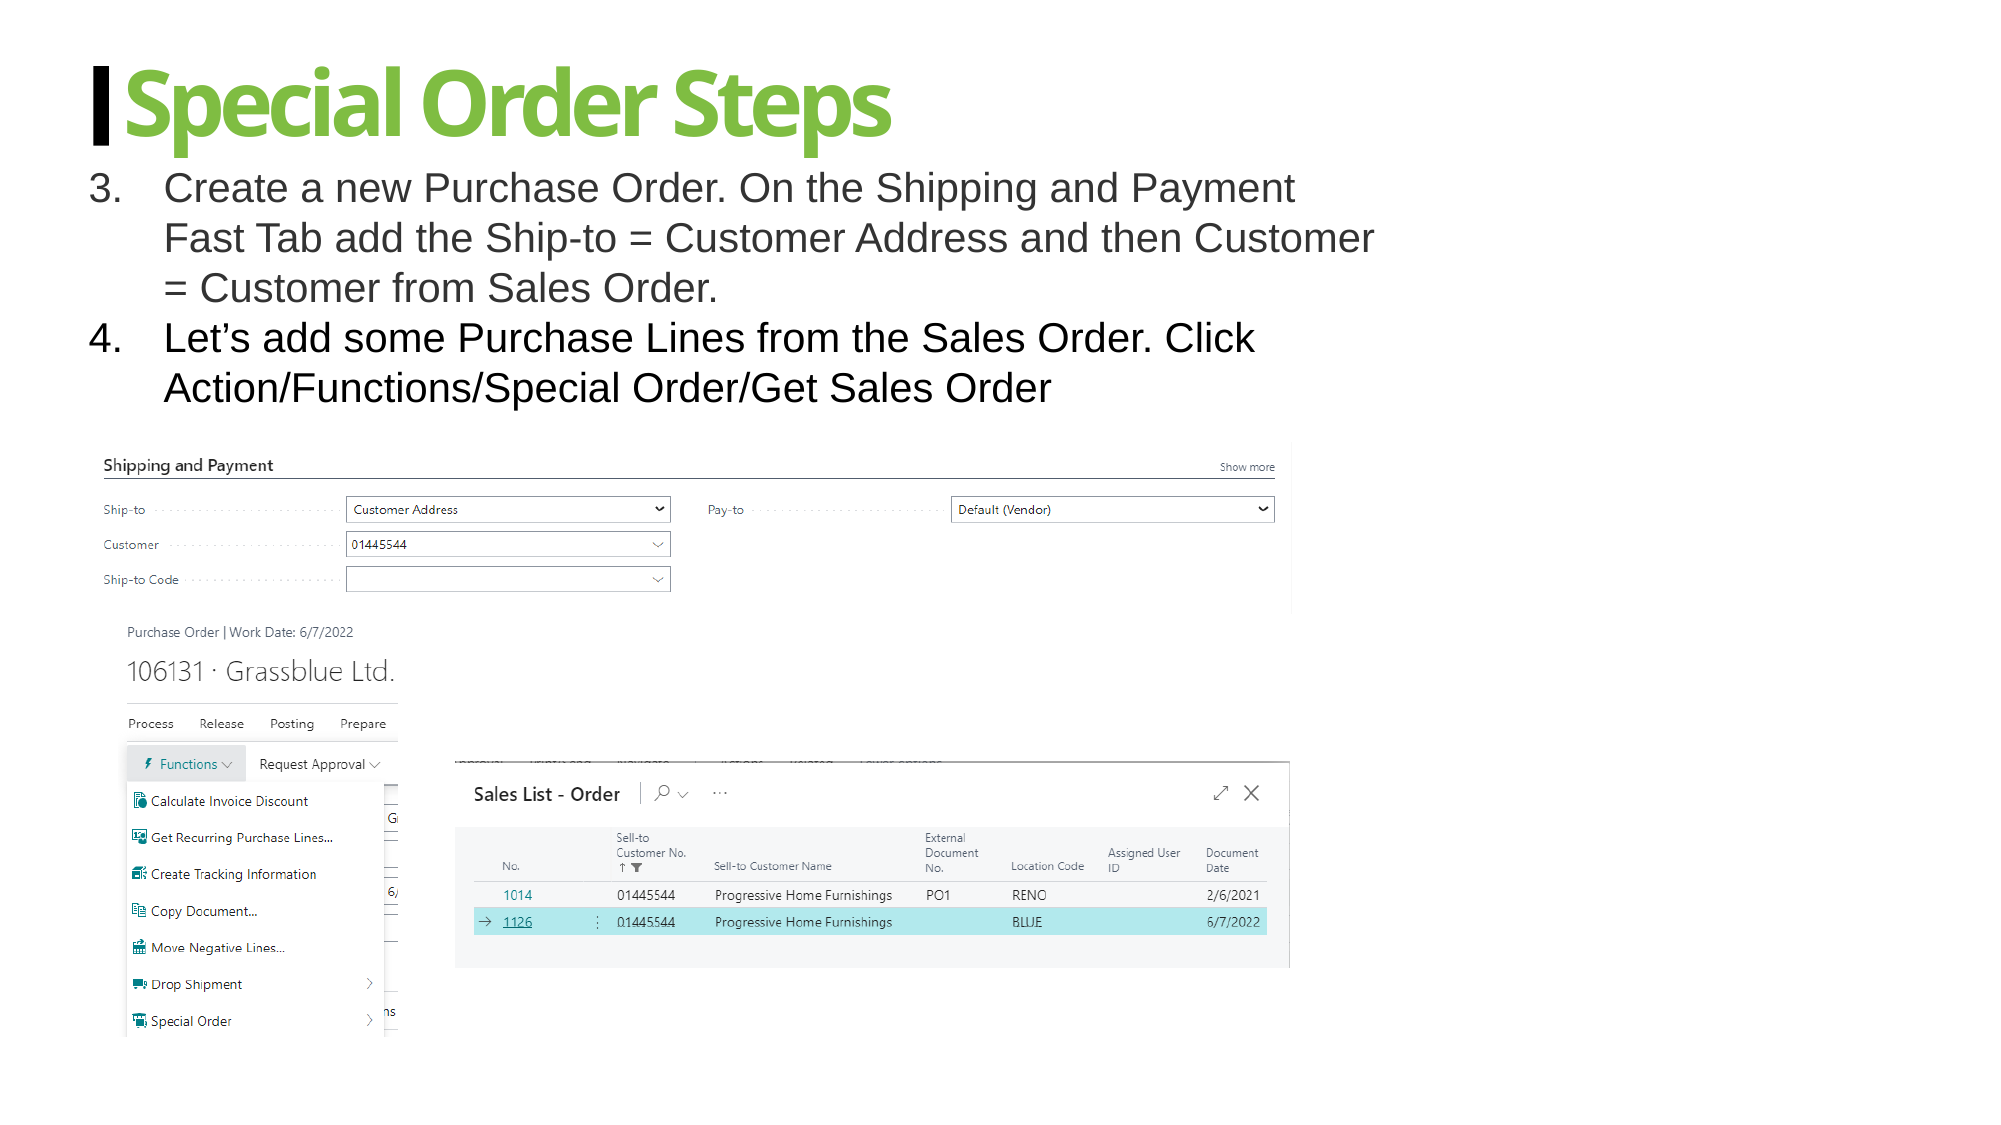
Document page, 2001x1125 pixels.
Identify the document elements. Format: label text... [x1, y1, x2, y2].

picture [93, 441, 1292, 1037]
title Special Order Steps [121, 43, 1810, 161]
text_box Create a new Purchase Order. On the Shipping and Payment Fast Tab add the Ship-to = Customer Address and then Customer = Customer from Sales Order. Let’s add some Purchase Lines from the Sales Order. Click Action/Functions/Special Order/Get Sales Order [88, 161, 1381, 412]
text_box [93, 66, 109, 146]
picture [454, 760, 1291, 969]
